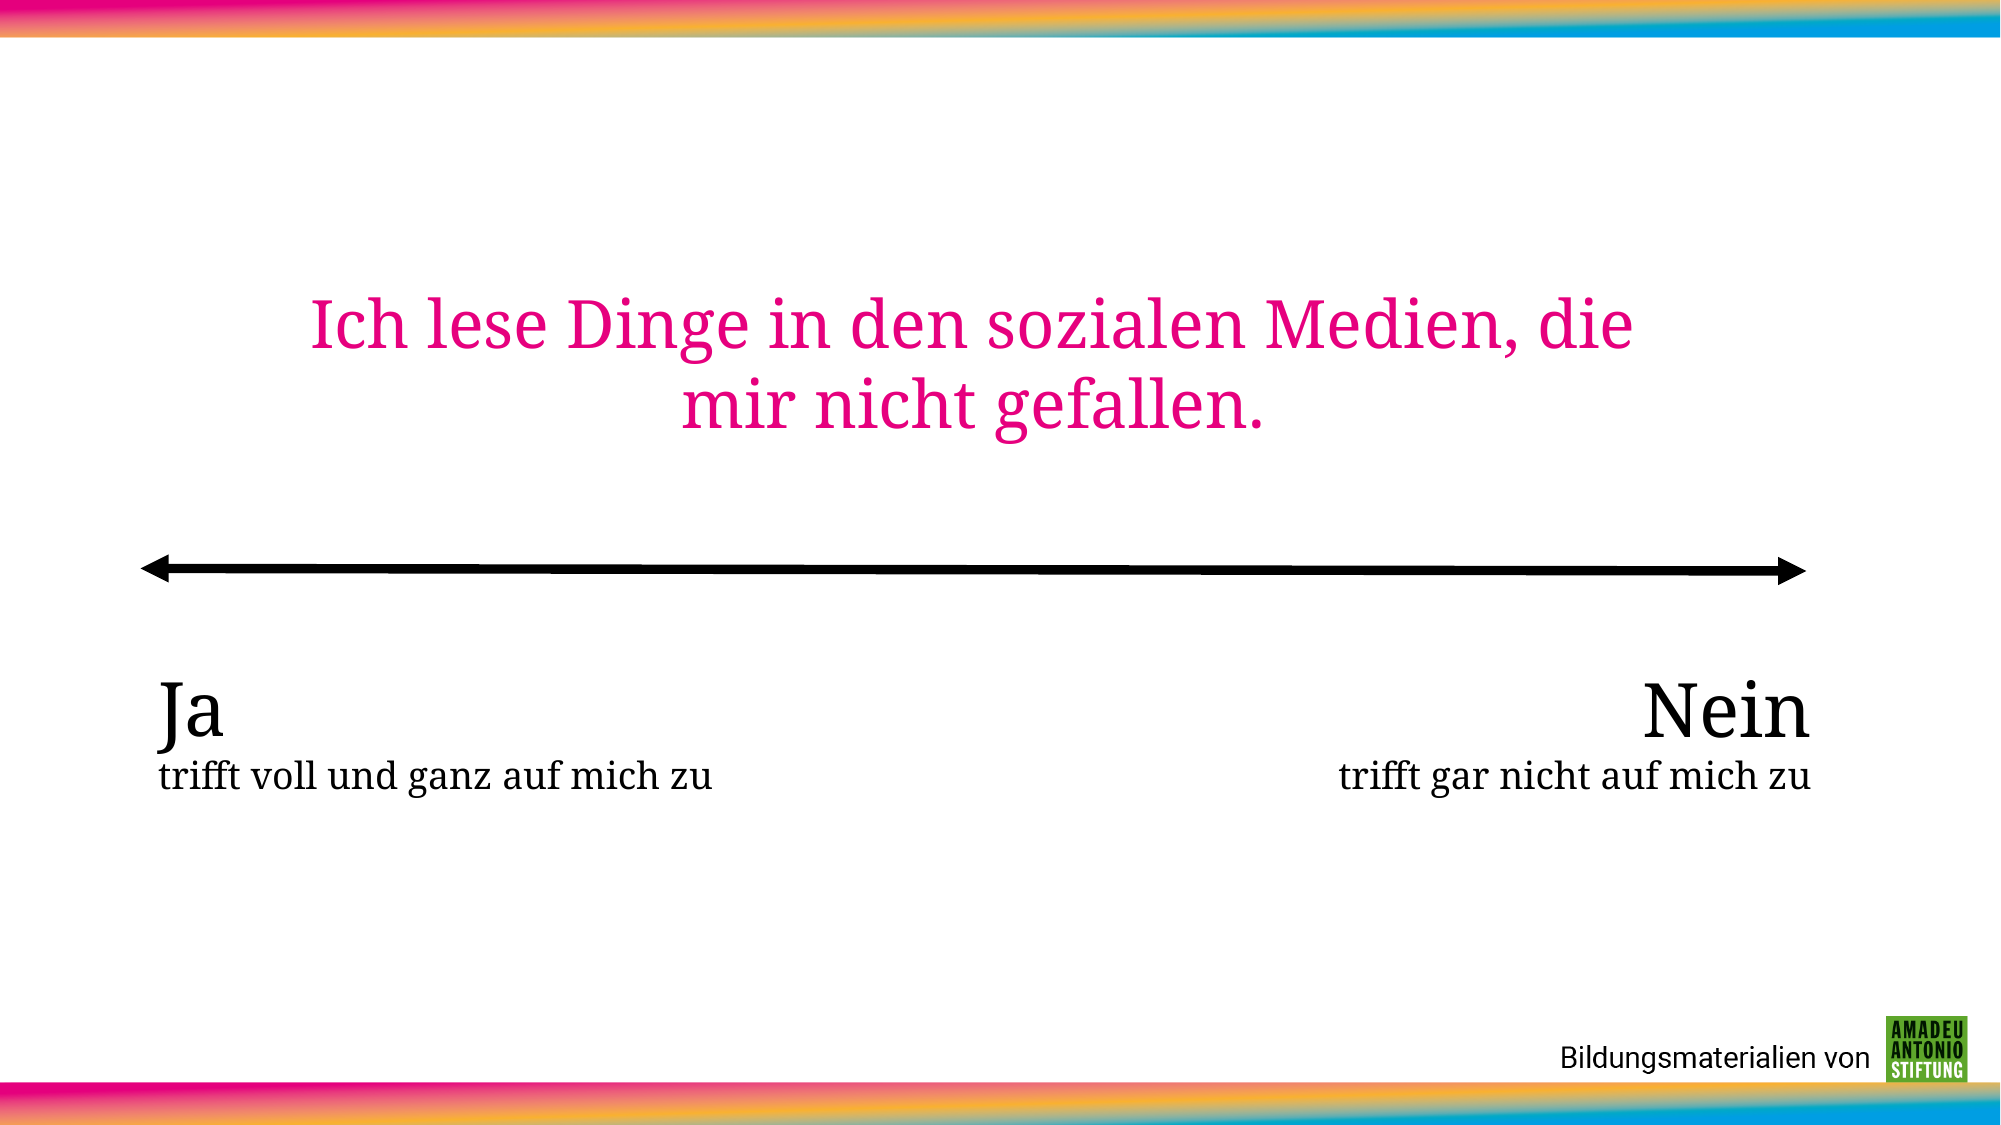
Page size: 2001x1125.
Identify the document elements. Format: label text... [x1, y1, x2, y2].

text_box Ich lese Dinge in den sozialen Medien, die mir nicht gefallen. [230, 274, 1717, 450]
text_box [140, 568, 1807, 572]
picture [0, 0, 2001, 1125]
text_box Nein trifft gar nicht auf mich zu [1323, 655, 1827, 805]
text_box Ja trifft voll und ganz auf mich zu [143, 654, 729, 805]
